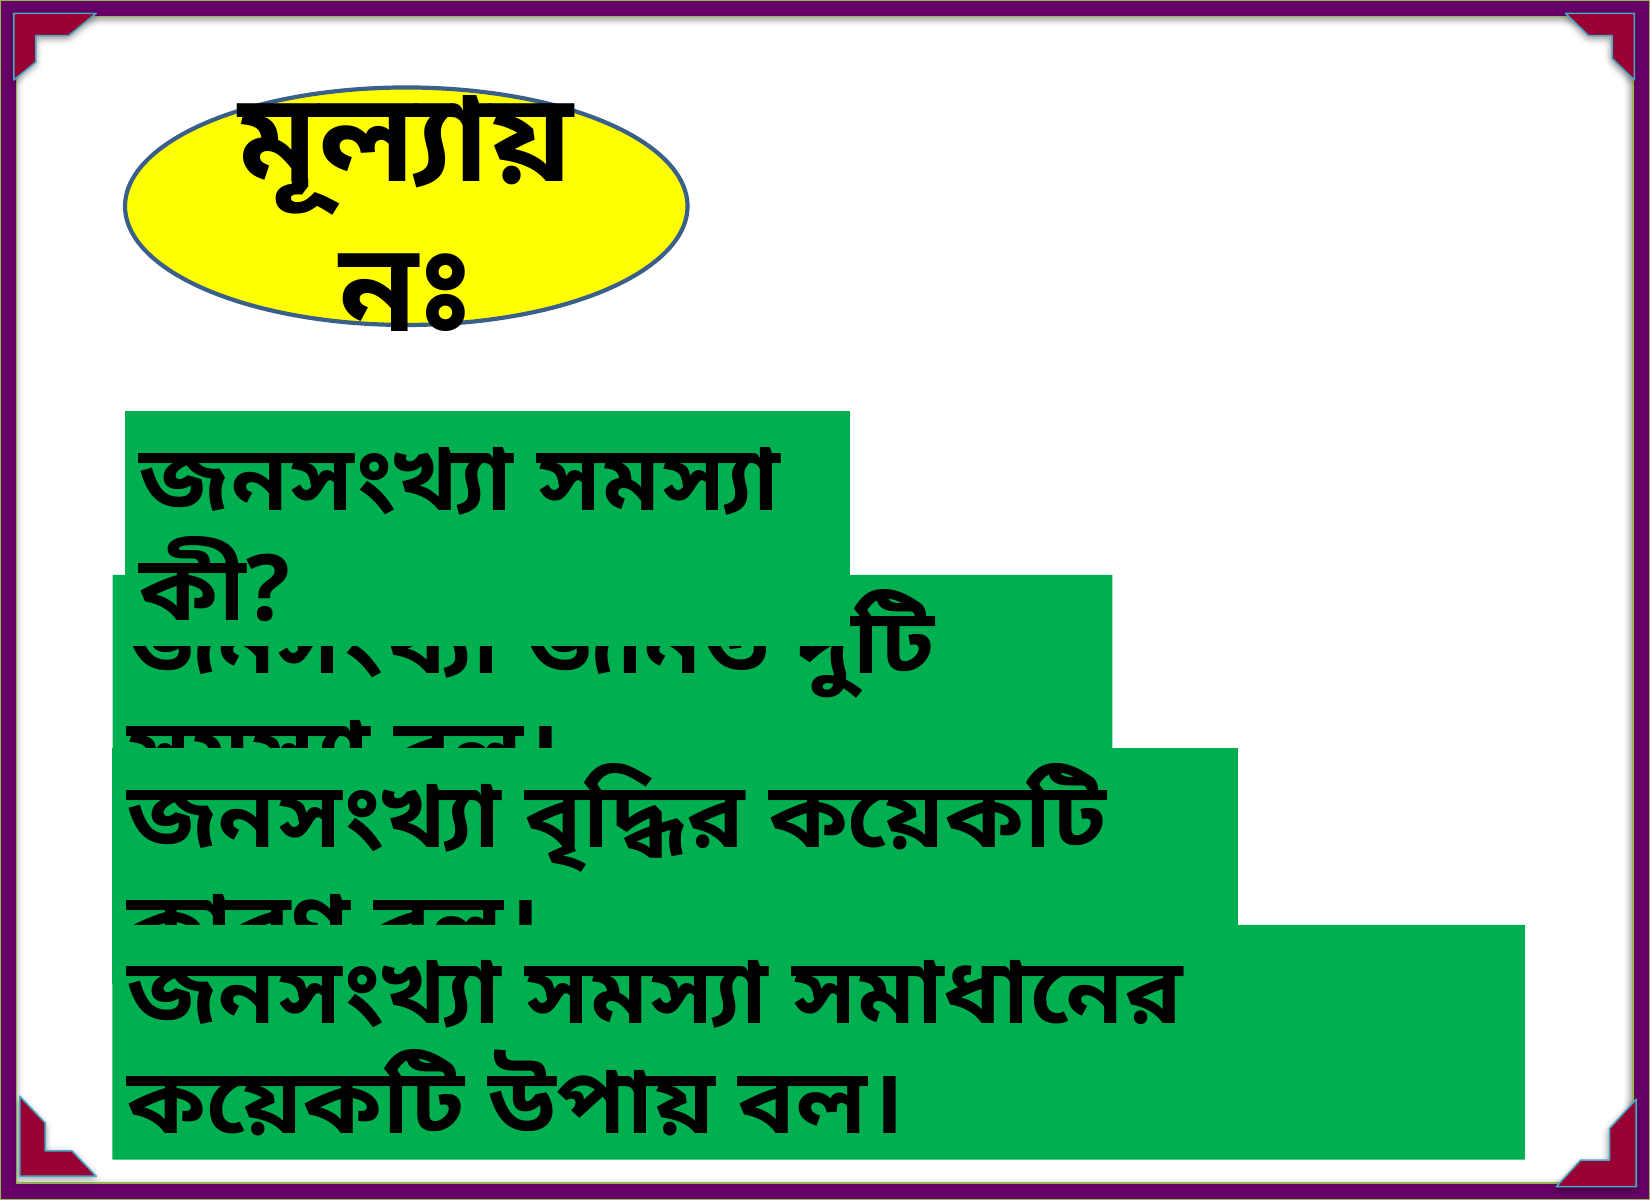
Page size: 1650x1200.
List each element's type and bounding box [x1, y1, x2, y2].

text_box [0, 0, 1650, 1200]
